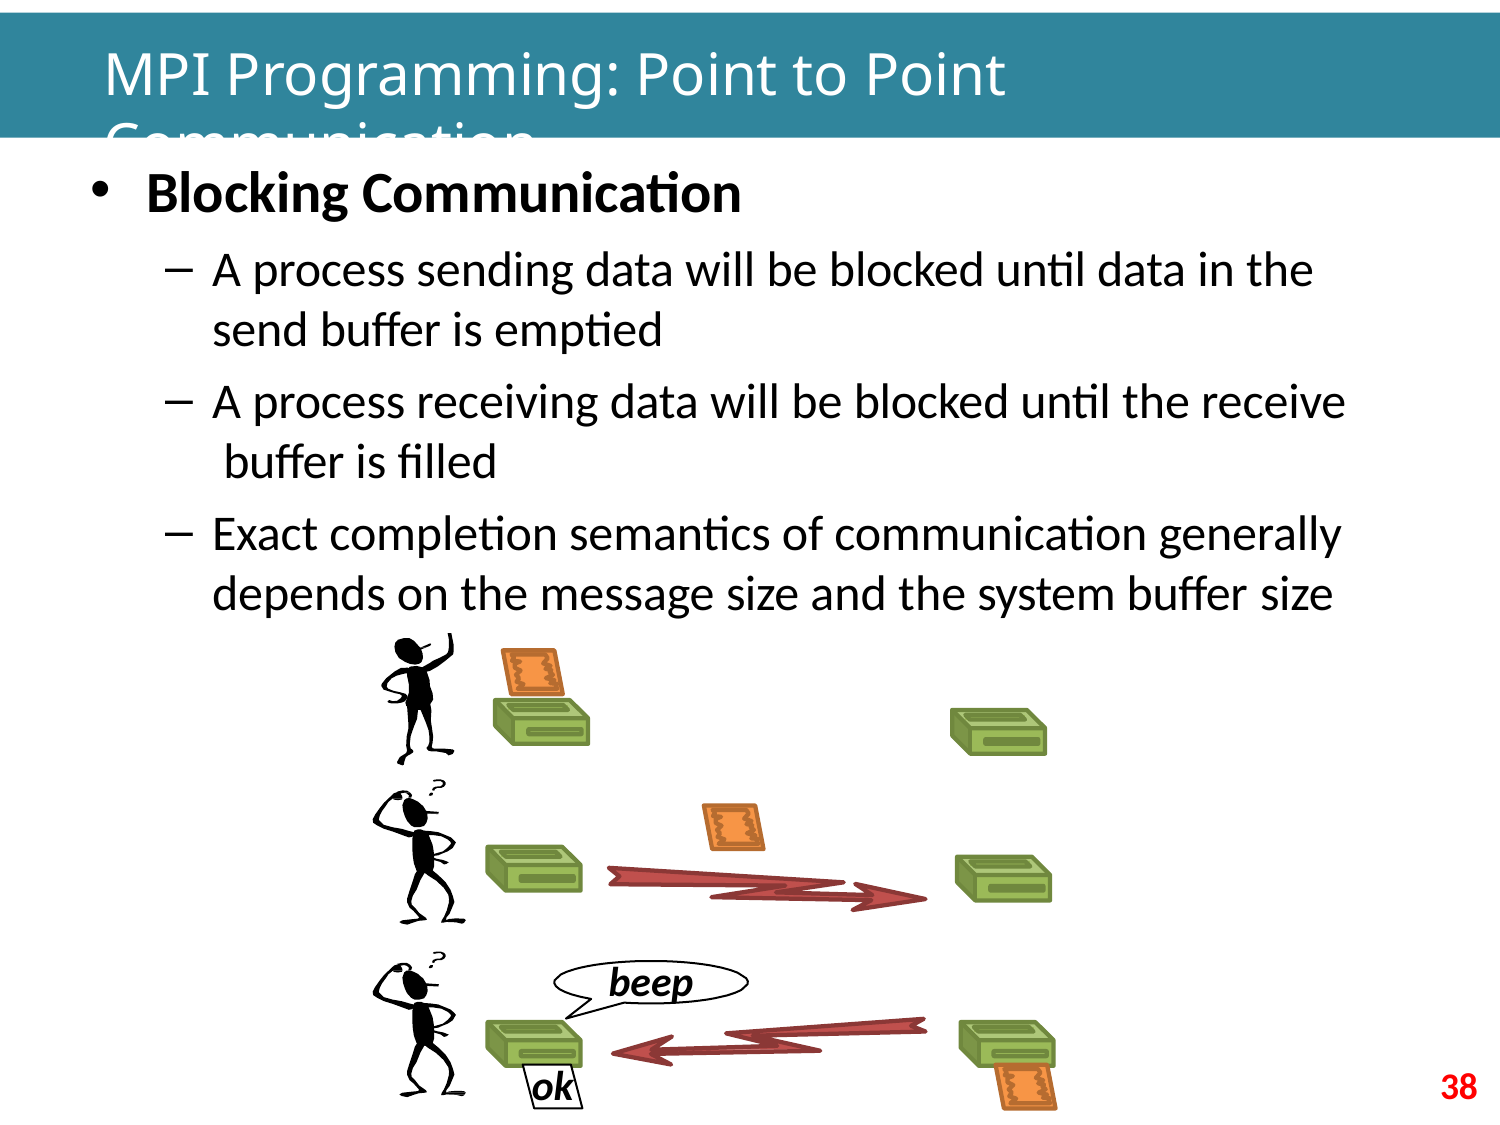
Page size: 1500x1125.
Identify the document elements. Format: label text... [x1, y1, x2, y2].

text_box [966, 1022, 1054, 1040]
text_box beep [606, 954, 696, 1005]
text_box [960, 1022, 1054, 1041]
text_box [419, 701, 455, 756]
text_box ok [529, 1059, 576, 1110]
text_box [394, 638, 432, 665]
text_box [520, 1051, 574, 1057]
text_box [554, 963, 616, 1019]
text_box [500, 851, 561, 857]
text_box [511, 654, 558, 689]
text_box [608, 867, 926, 911]
text_box [522, 1064, 529, 1089]
text_box [412, 829, 435, 874]
text_box [381, 667, 408, 704]
text_box [500, 1026, 561, 1032]
text_box [528, 729, 582, 735]
text_box [953, 709, 1046, 728]
text_box [402, 970, 439, 1000]
text_box [372, 790, 413, 838]
text_box [520, 876, 574, 881]
text_box 38 [1437, 1062, 1480, 1108]
text_box [976, 875, 1051, 901]
text_box [425, 1041, 466, 1097]
text_box [422, 830, 456, 865]
text_box [696, 963, 748, 1002]
text_box [489, 846, 580, 864]
text_box [412, 1001, 435, 1046]
text_box [990, 885, 1044, 891]
text_box [502, 650, 563, 695]
text_box [712, 809, 759, 844]
text_box [965, 714, 1026, 720]
text_box [425, 868, 466, 924]
text_box [487, 1023, 505, 1066]
text_box [495, 701, 513, 744]
text_box [979, 1041, 1054, 1066]
text_box [957, 858, 975, 901]
text_box Blocking Communication A process sending data will be blocked until data in the send buffer is emptied A process receiving data will be blocked until the receive buffer is filled Exact completion semantics of communication generally depends on the message size and the system buffer size [87, 153, 1357, 621]
text_box [959, 856, 1050, 874]
text_box [985, 739, 1039, 744]
text_box [422, 1002, 456, 1037]
text_box [405, 665, 434, 710]
text_box [703, 805, 764, 850]
text_box [973, 1026, 1034, 1032]
text_box [957, 856, 1051, 875]
title MPI Programming: Point to Point Communication [101, 37, 1400, 225]
text_box [372, 962, 413, 1010]
text_box [422, 633, 454, 672]
text_box [432, 951, 446, 963]
text_box [508, 704, 568, 710]
text_box [399, 1041, 427, 1098]
text_box [432, 779, 446, 791]
text_box [514, 719, 589, 744]
text_box [993, 1051, 1047, 1057]
text_box [397, 701, 419, 766]
text_box [612, 1018, 926, 1065]
text_box [1004, 1069, 1051, 1104]
text_box [971, 729, 1046, 754]
text_box [952, 711, 970, 754]
text_box [995, 1064, 1056, 1109]
text_box [487, 848, 505, 890]
text_box [493, 1022, 581, 1040]
text_box [970, 861, 1031, 867]
text_box [487, 1022, 581, 1041]
text_box [402, 798, 439, 828]
text_box [506, 866, 581, 891]
text_box [495, 700, 589, 719]
text_box [506, 1041, 581, 1066]
text_box [399, 868, 427, 925]
text_box [500, 700, 588, 718]
text_box [952, 709, 1046, 729]
text_box [576, 1083, 583, 1109]
text_box [487, 846, 581, 866]
text_box [960, 1023, 978, 1065]
